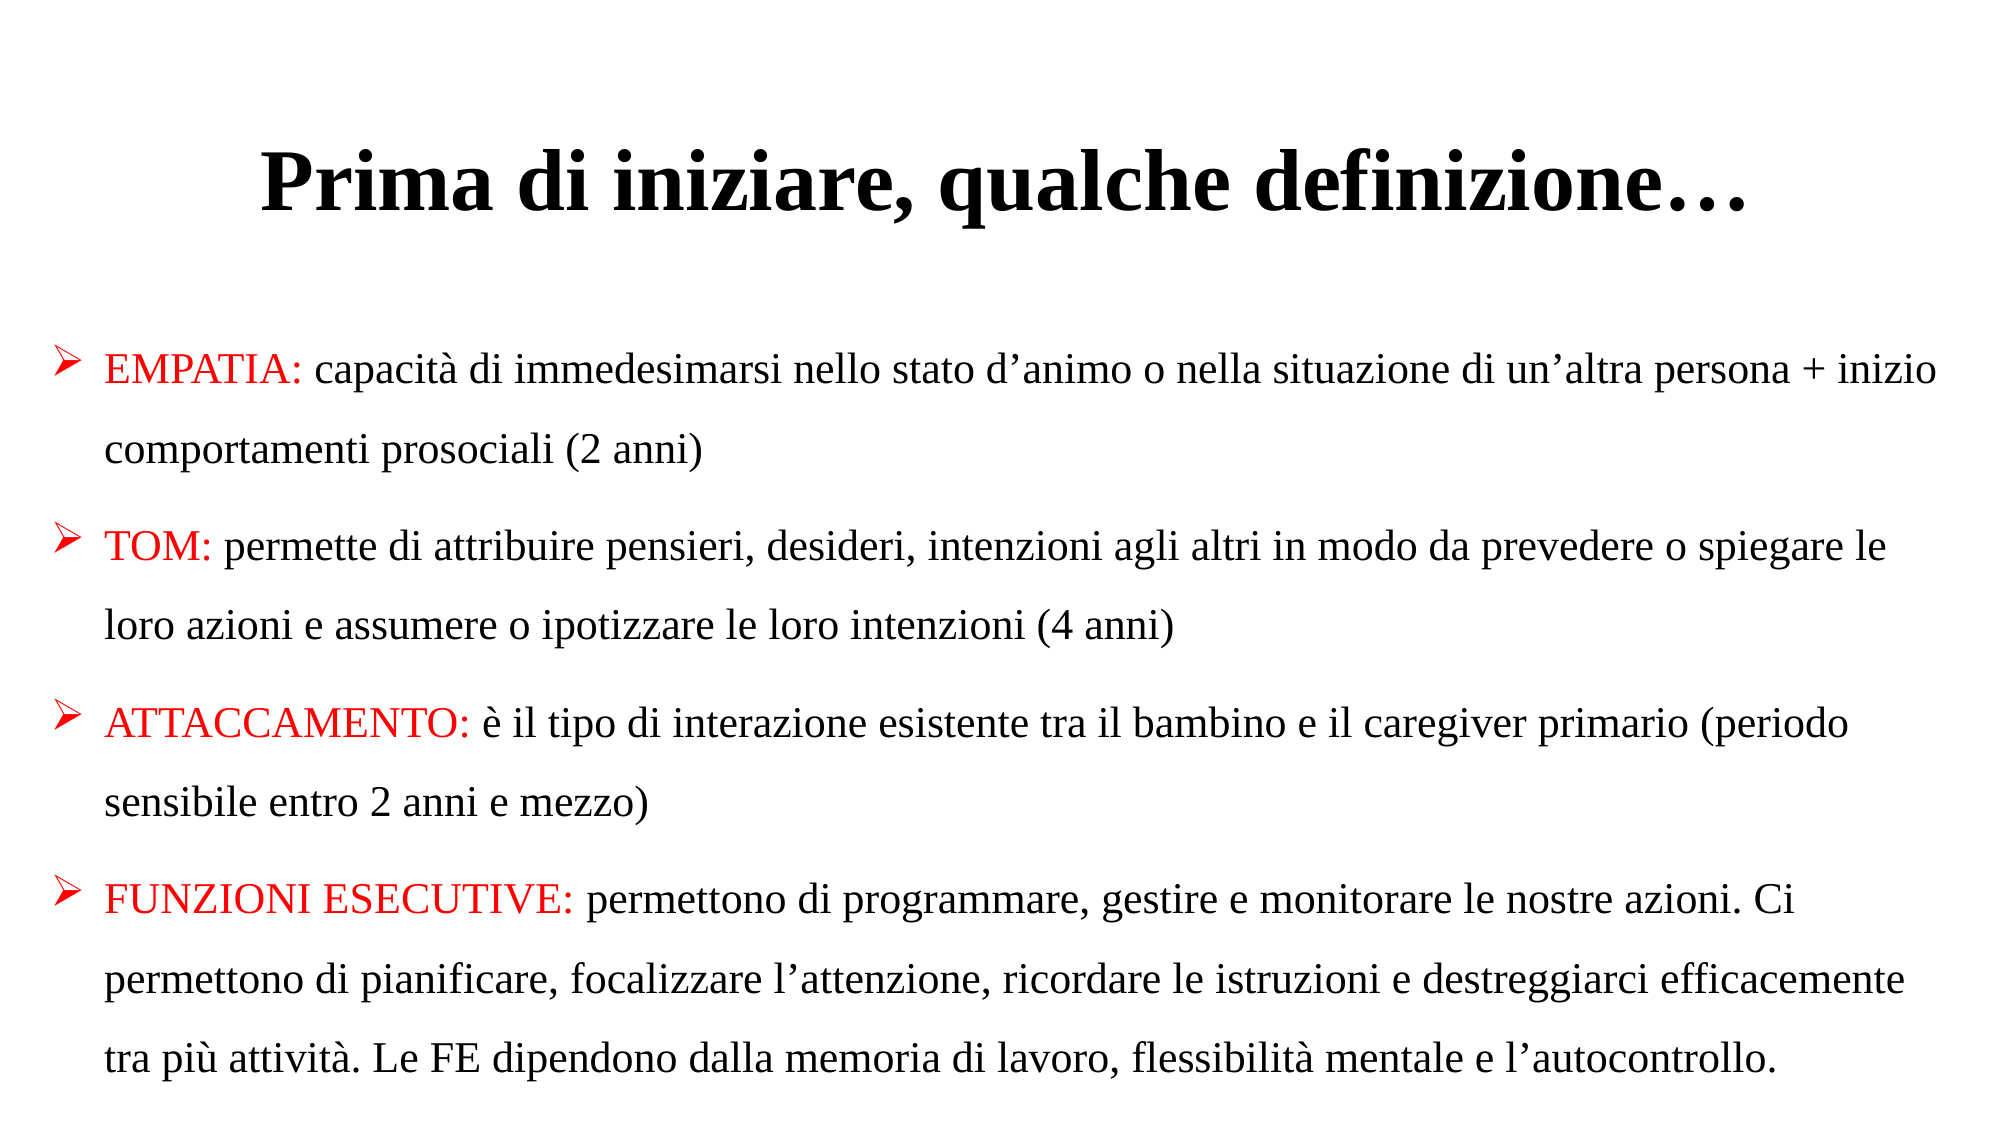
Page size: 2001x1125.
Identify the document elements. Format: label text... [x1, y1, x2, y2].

subtitle Prima di iniziare, qualche definizione… EMPATIA: capacità di immedesimarsi nello stato d’animo o nella situazione di un’altra persona + inizio comportamenti prosociali (2 anni) TOM: permette di attribuire pensieri, desideri, intenzioni agli altri in modo da prevedere o spiegare le loro azioni e assumere o ipotizzare le loro intenzioni (4 anni) ATTACCAMENTO: è il tipo di interazione esistente tra il bambino e il caregiver primario (periodo sensibile entro 2 anni e mezzo) FUNZIONI ESECUTIVE: permettono di programmare, gestire e monitorare le nostre azioni. Ci permettono di pianificare, focalizzare l’attenzione, ricordare le istruzioni e destreggiarci efficacemente tra più attività. Le FE dipendono dalla memoria di lavoro, flessibilità mentale e l’autocontrollo. [35, 55, 1978, 1099]
